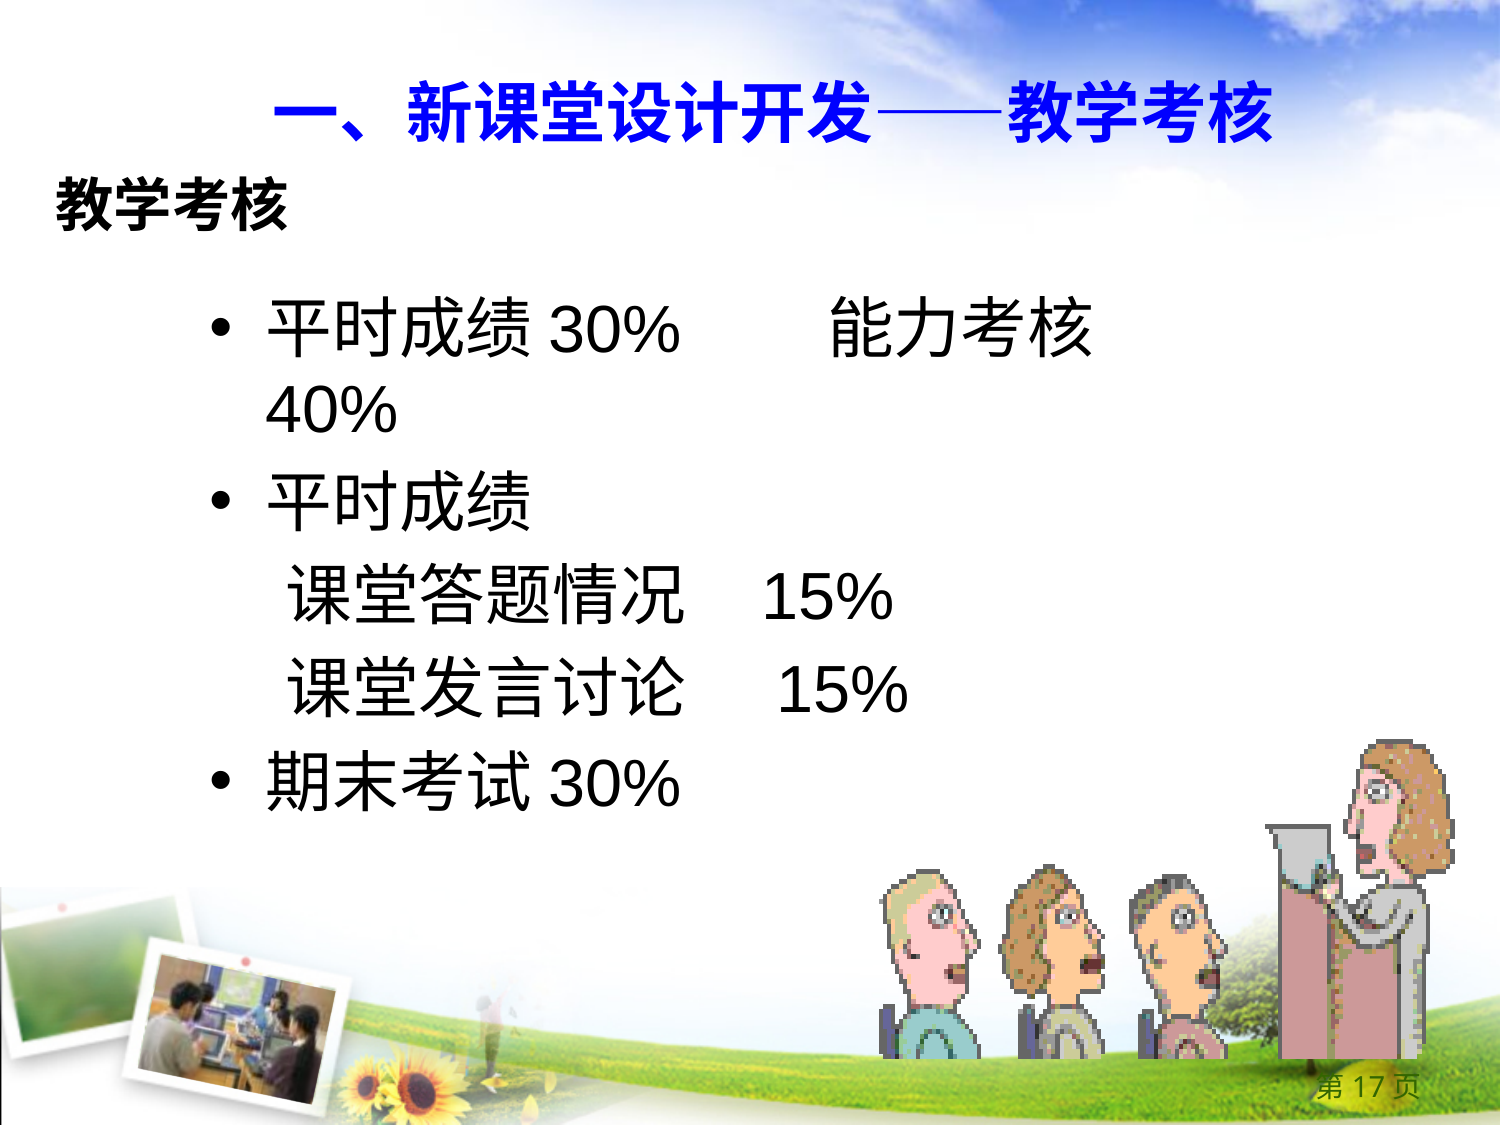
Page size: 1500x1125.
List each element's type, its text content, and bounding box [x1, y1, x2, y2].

picture [393, 0, 1500, 242]
picture [0, 739, 1500, 1125]
text_box 一、新课堂设计开发——教学考核 [100, 47, 1447, 159]
text_box 平时成绩30% 能力考核40% 平时成绩 课堂答题情况 15% 课堂发言讨论 15% 期末考试30% [194, 278, 1235, 846]
slide_number 第17页 [1262, 1035, 1476, 1111]
text_box 教学考核 [41, 160, 499, 246]
